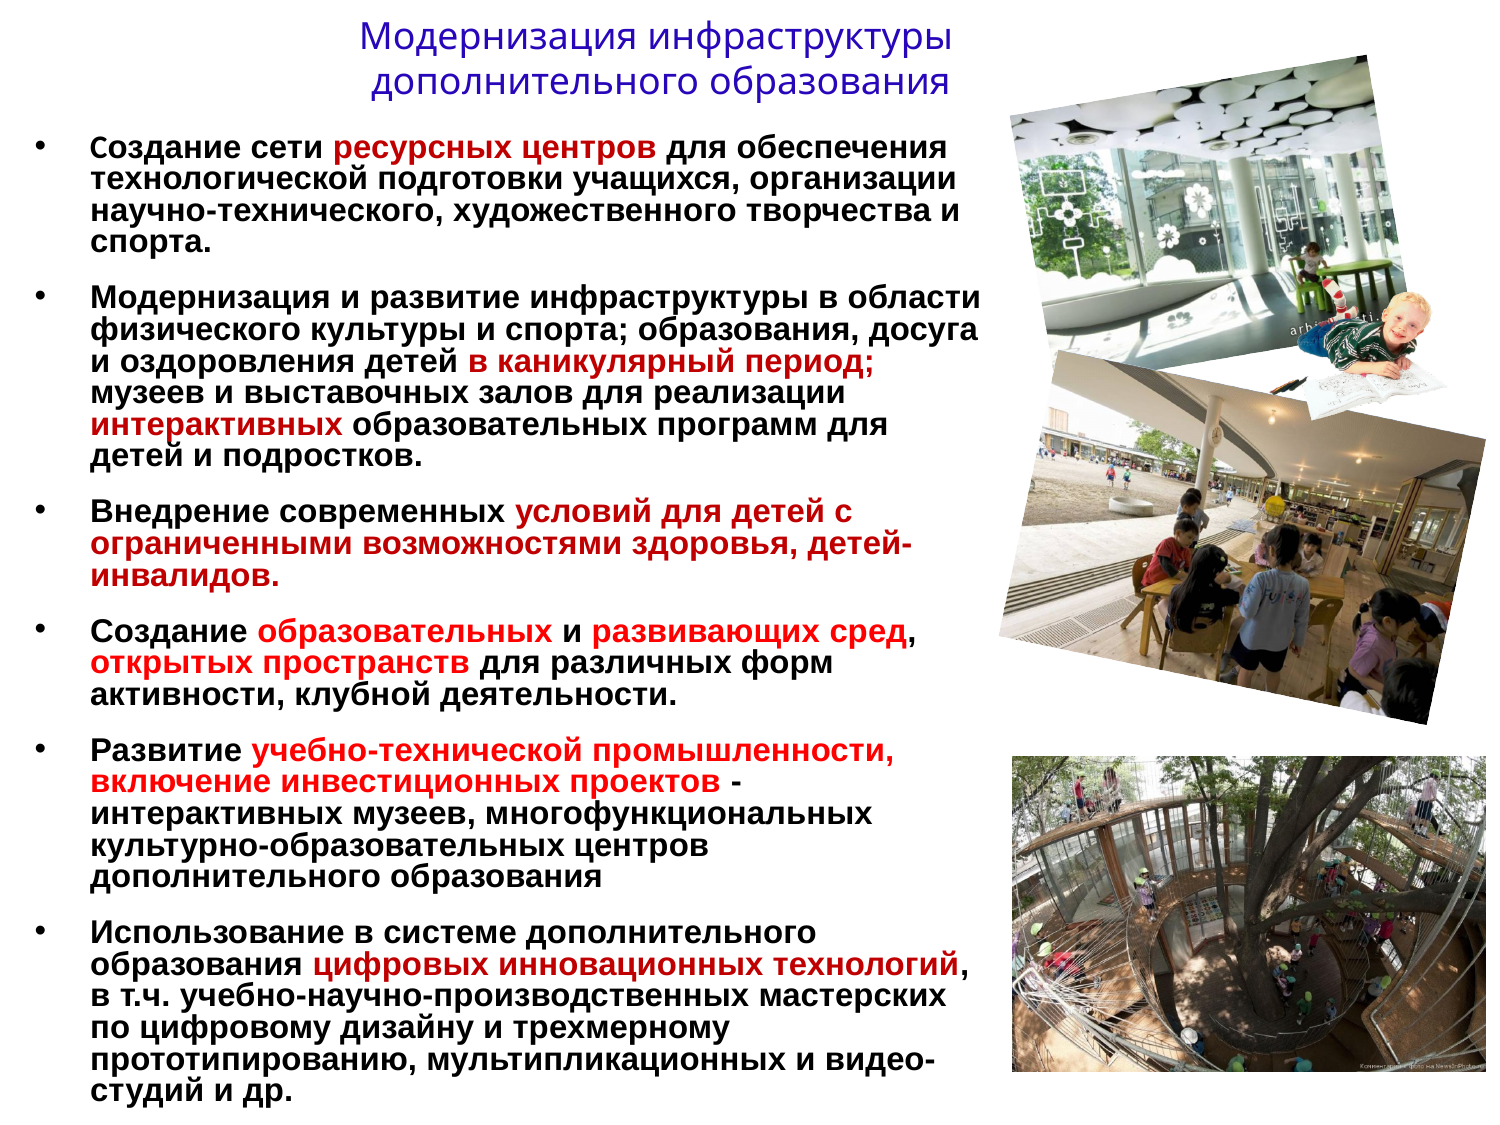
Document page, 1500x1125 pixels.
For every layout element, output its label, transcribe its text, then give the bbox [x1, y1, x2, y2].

title Модернизация инфраструктуры дополнительного образования [41, 0, 1281, 114]
picture [1012, 756, 1486, 1072]
picture [999, 55, 1485, 724]
list Создание сети ресурсных центров для обеспечения технологической подготовки учащихся, организации научно-технического, художественного творчества и спорта. Модернизация и развитие инфраструктуры в области физического культуры и спорта; образования, досуга и оздоровления детей в каникулярный период; музеев и выставочных залов для реализации интерактивных образовательных программ для детей и подростков. Внедрение современных условий для детей с ограниченными возможностями здоровья, детей-инвалидов. Создание образовательных и развивающих сред, открытых пространств для различных форм активности, клубной деятельности. Развитие учебно-технической промышленности, включение инвестиционных проектов - интерактивных музеев, многофункциональных культурно-образовательных центров дополнительного образования Использование в системе дополнительного образования цифровых инновационных технологий, в т.ч. учебно-научно-производственных мастерских по цифровому дизайну и трехмерному прототипированию, мультипликационных и видео-студий и др. [19, 125, 999, 1125]
